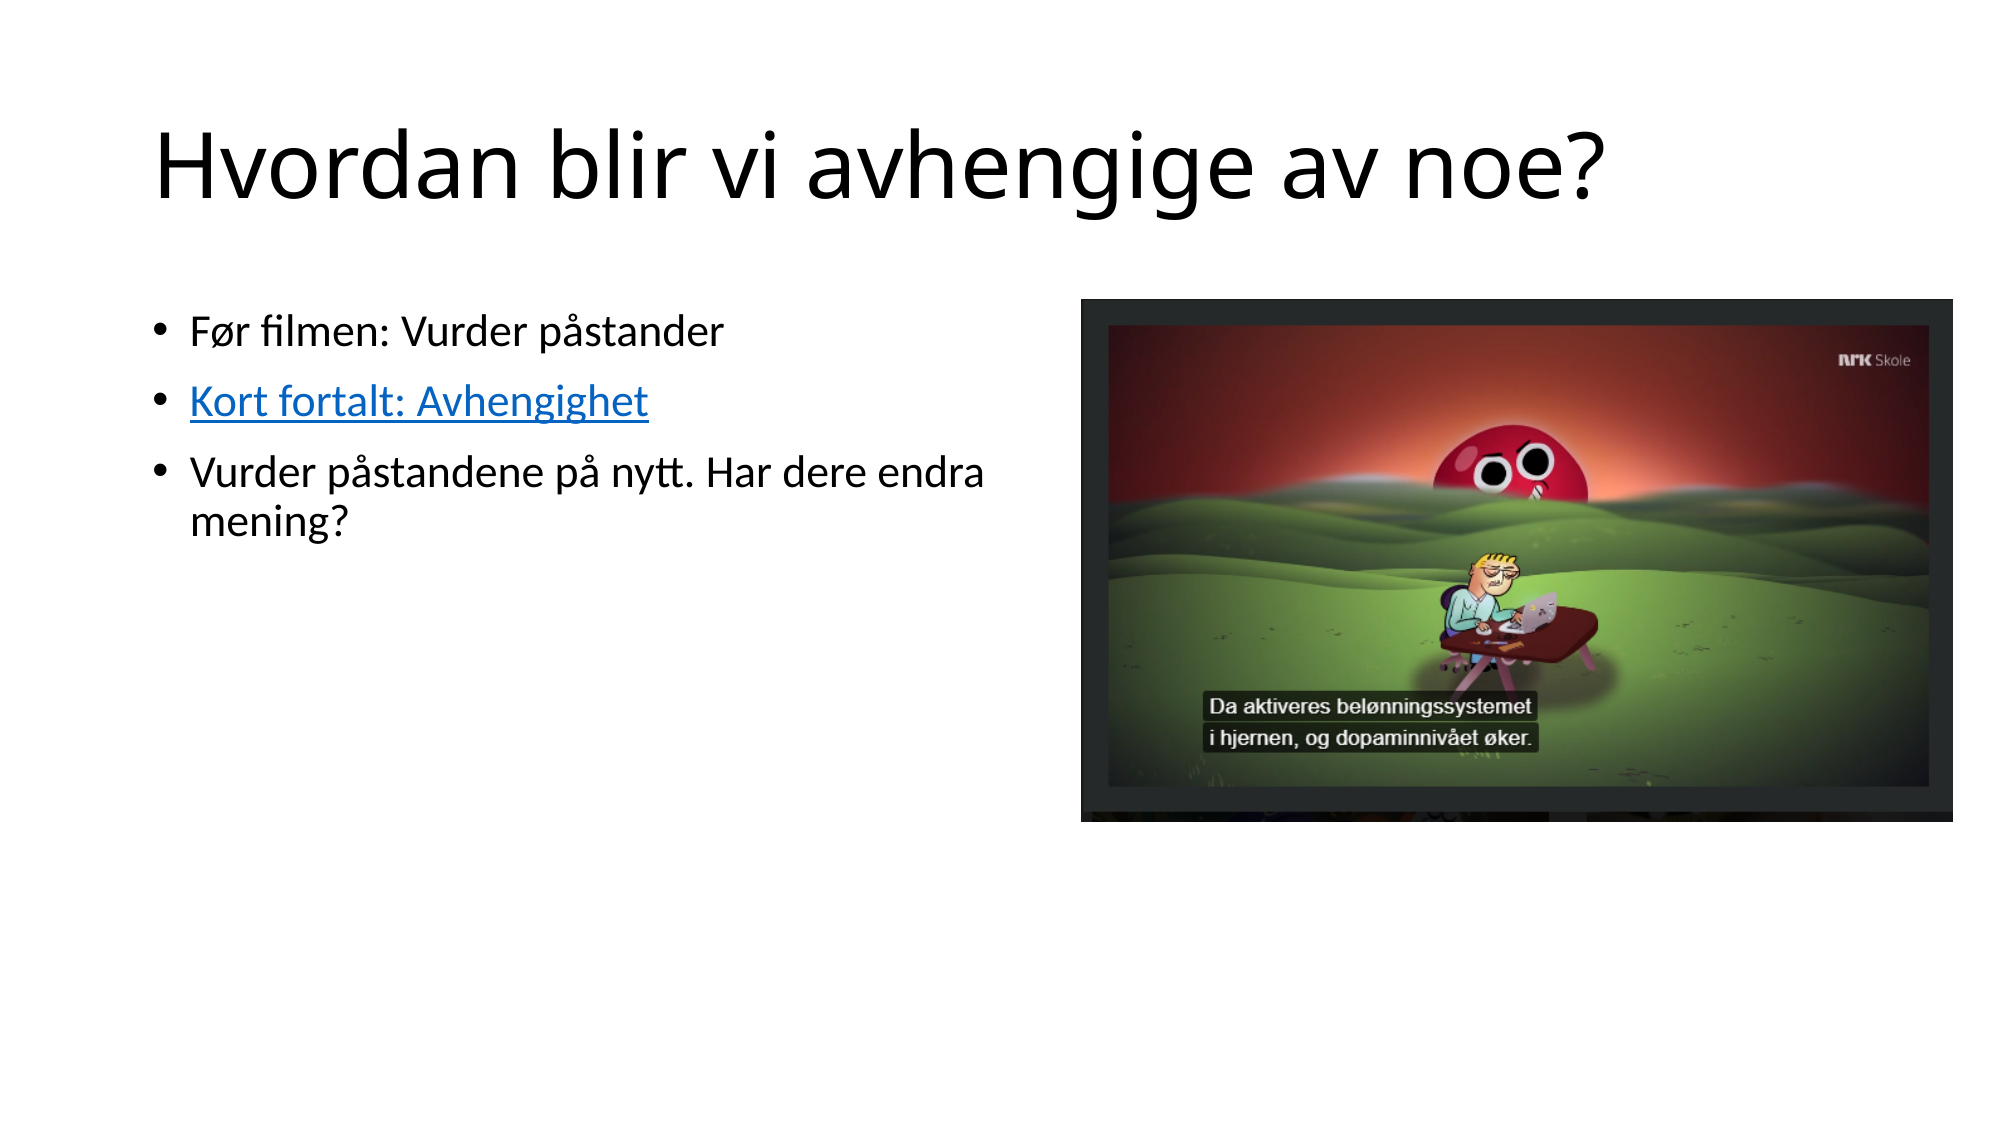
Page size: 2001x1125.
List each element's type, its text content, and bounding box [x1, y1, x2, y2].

title Hvordan blir vi avhengige av noe? [137, 59, 1863, 278]
picture [1081, 299, 1953, 822]
list Før filmen: Vurder påstander Kort fortalt: Avhengighet Vurder påstandene på nytt. Har dere endra mening? [137, 299, 1024, 1014]
